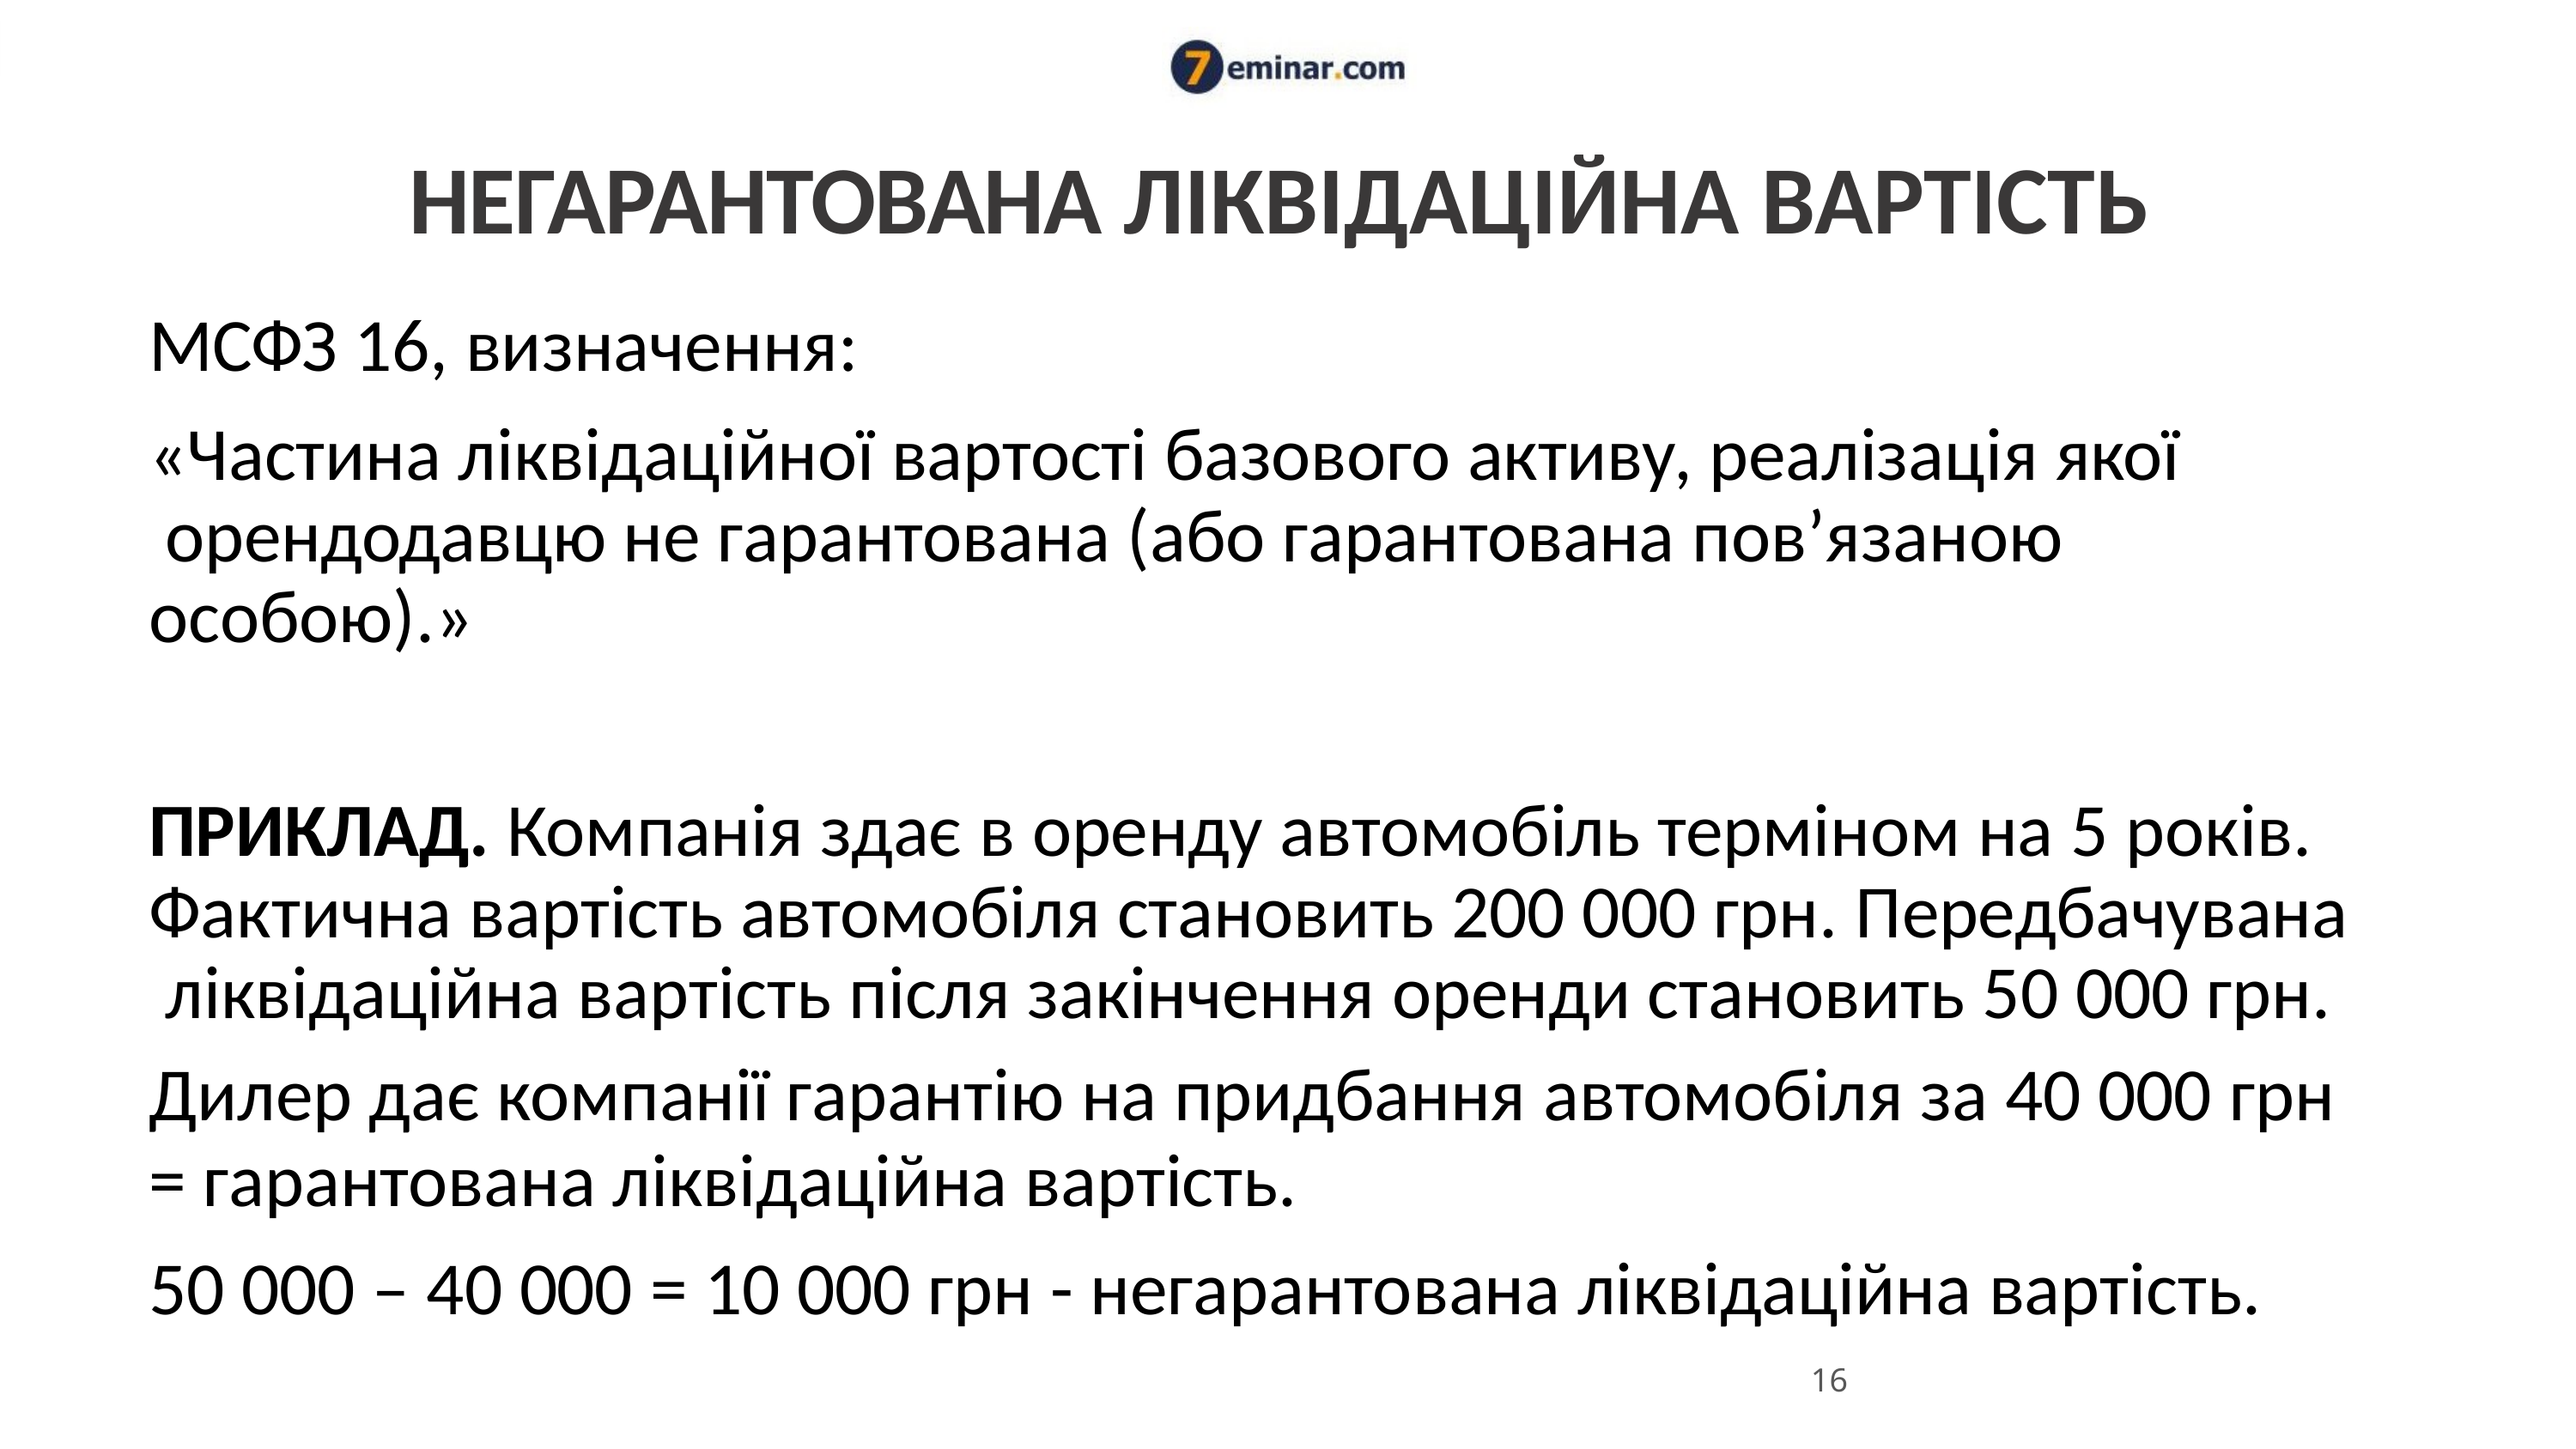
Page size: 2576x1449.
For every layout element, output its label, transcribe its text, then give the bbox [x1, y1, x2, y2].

picture [1162, 27, 1417, 109]
text_box МСФЗ 16, визначення: «Частина ліквідаційної вартості базового активу, реалізація якої орендодавцю не гарантована (або гарантована пов’язаною особою).» ПРИКЛАД. Компанія здає в оренду автомобіль терміном на 5 років. Фактична вартість автомобіля становить 200 000 грн. Передбачувана ліквідаційна вартість після закінчення оренди становить 50 000 грн. Дилер дає компанії гарантію на придбання автомобіля за 40 000 грн = гарантована ліквідаційна вартість. 50 000 – 40 000 = 10 000 грн - негарантована ліквідаційна вартість. 16 [147, 276, 2355, 1398]
title НЕГАРАНТОВАНА ЛІКВІДАЦІЙНА ВАРТІСТЬ [407, 136, 2169, 380]
